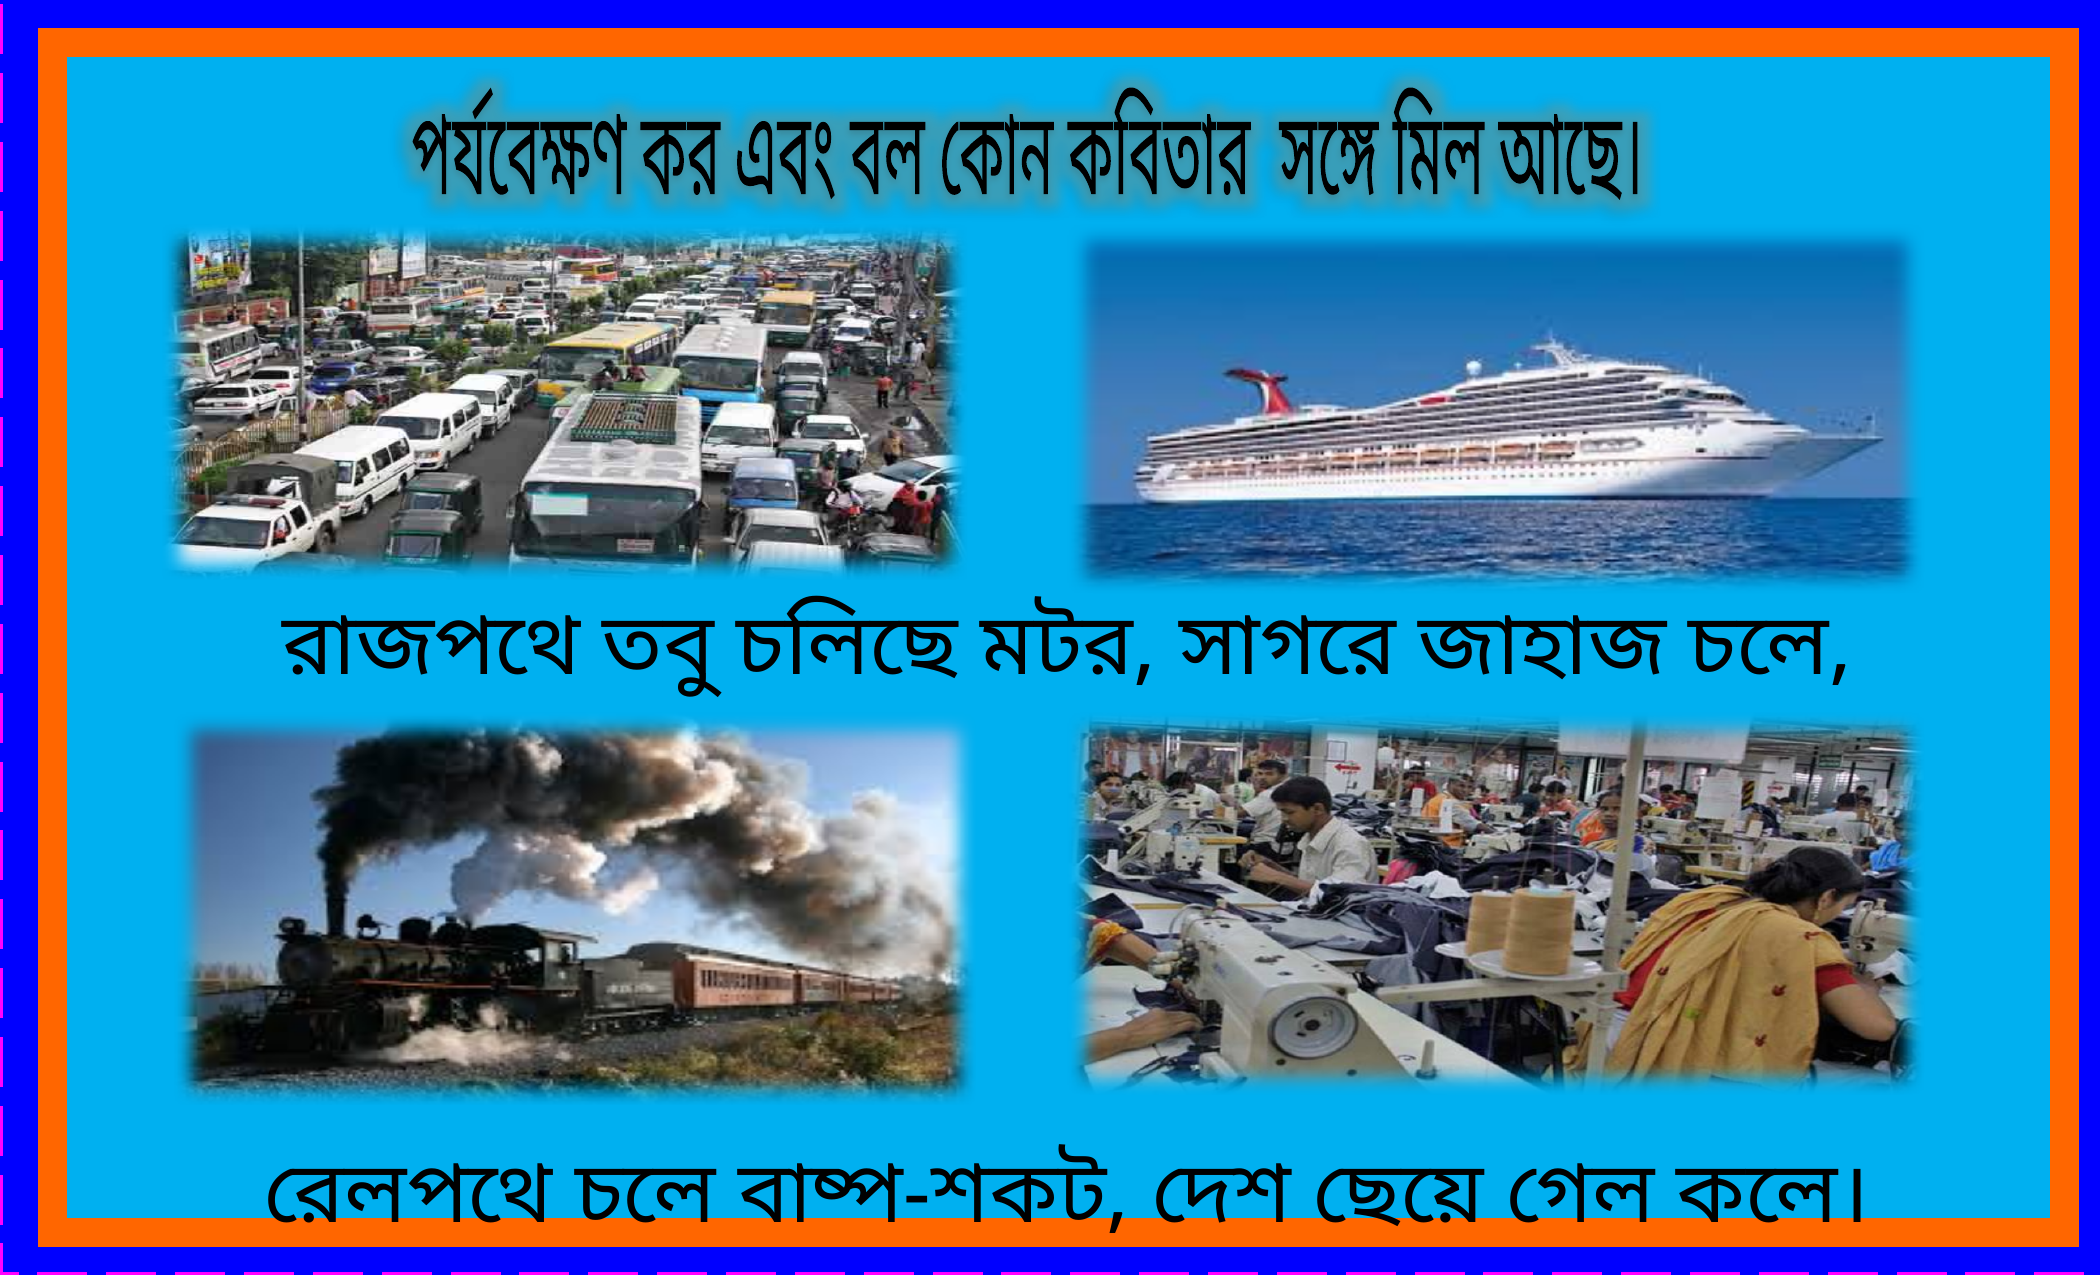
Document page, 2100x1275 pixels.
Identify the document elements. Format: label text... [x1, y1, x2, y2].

picture [170, 232, 961, 573]
text_box পর্যবেক্ষণ কর এবং বল কোন কবিতার সঙ্গে মিল আছে। [1495, 112, 1625, 202]
text_box পর্যবেক্ষণ কর এবং বল কোন কবিতার সঙ্গে মিল আছে। [847, 119, 928, 197]
text_box পর্যবেক্ষণ কর এবং বল কোন কবিতার সঙ্গে মিল আছে। [638, 119, 723, 198]
picture [184, 720, 970, 1098]
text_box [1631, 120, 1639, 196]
text_box পর্যবেক্ষণ কর এবং বল কোন কবিতার সঙ্গে মিল আছে। [940, 112, 1056, 197]
picture [1076, 721, 1917, 1088]
text_box পর্যবেক্ষণ কর এবং বল কোন কবিতার সঙ্গে মিল আছে। [1276, 119, 1381, 197]
picture [1080, 245, 1912, 585]
text_box পর্যবেক্ষণ কর এবং বল কোন কবিতার সঙ্গে মিল আছে। [410, 85, 630, 197]
text_box পর্যবেক্ষণ কর এবং বল কোন কবিতার সঙ্গে মিল আছে। [1390, 85, 1487, 197]
text_box [0, 0, 2100, 1275]
picture [54, 36, 2068, 1231]
text_box পর্যবেক্ষণ কর এবং বল কোন কবিতার সঙ্গে মিল আছে। [1065, 85, 1253, 198]
text_box [52, 42, 2065, 1233]
text_box পর্যবেক্ষণ কর এবং বল কোন কবিতার সঙ্গে মিল আছে। [735, 119, 837, 202]
text_box রেলপথে চলে বাষ্প-শকট, দেশ ছেয়ে গেল কলে। [174, 1127, 1960, 1250]
text_box রাজপথে তবু চলিছে মটর, সাগরে জাহাজ চলে, [174, 579, 1960, 804]
